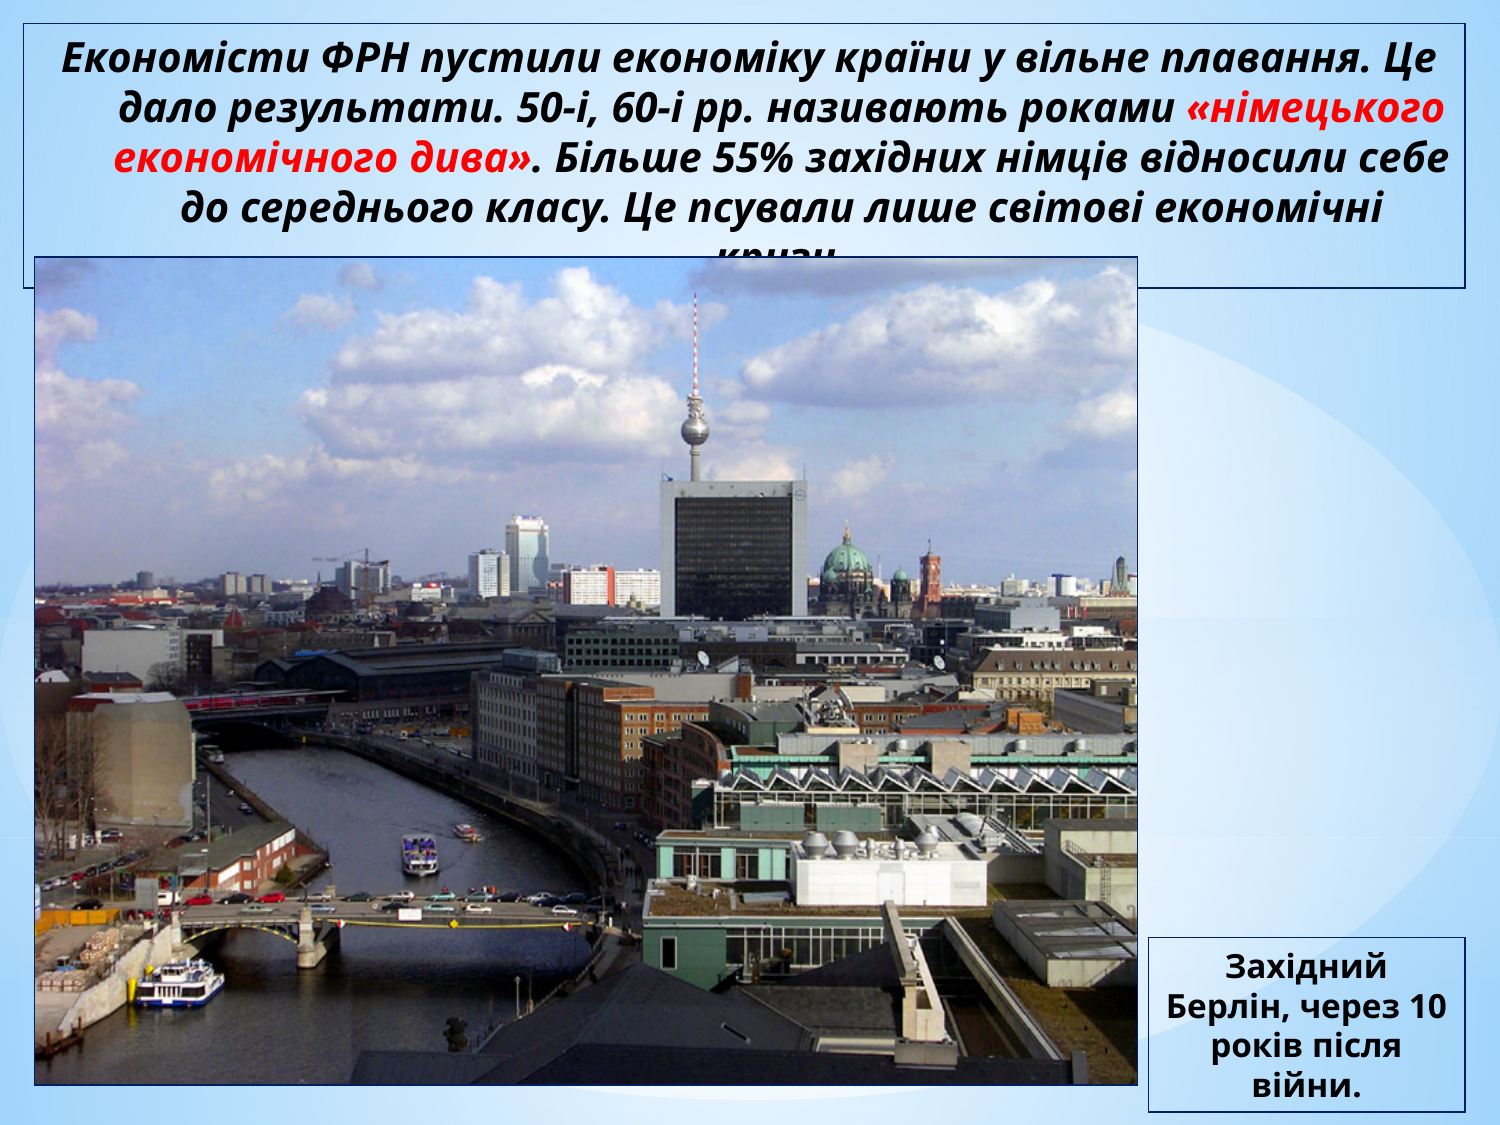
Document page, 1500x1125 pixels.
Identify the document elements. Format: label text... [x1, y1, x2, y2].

text_box Економісти ФРН пустили економіку країни у вільне плавання. Це дало результати. 50-і, 60-і рр. називають роками «німецького економічного дива». Більше 55% західних німців відносили себе до середнього класу. Це псували лише світові економічні кризи. [23, 23, 1465, 289]
picture [34, 257, 1137, 1085]
text_box Західний Берлін, через 10 років після війни. [1148, 937, 1465, 1112]
